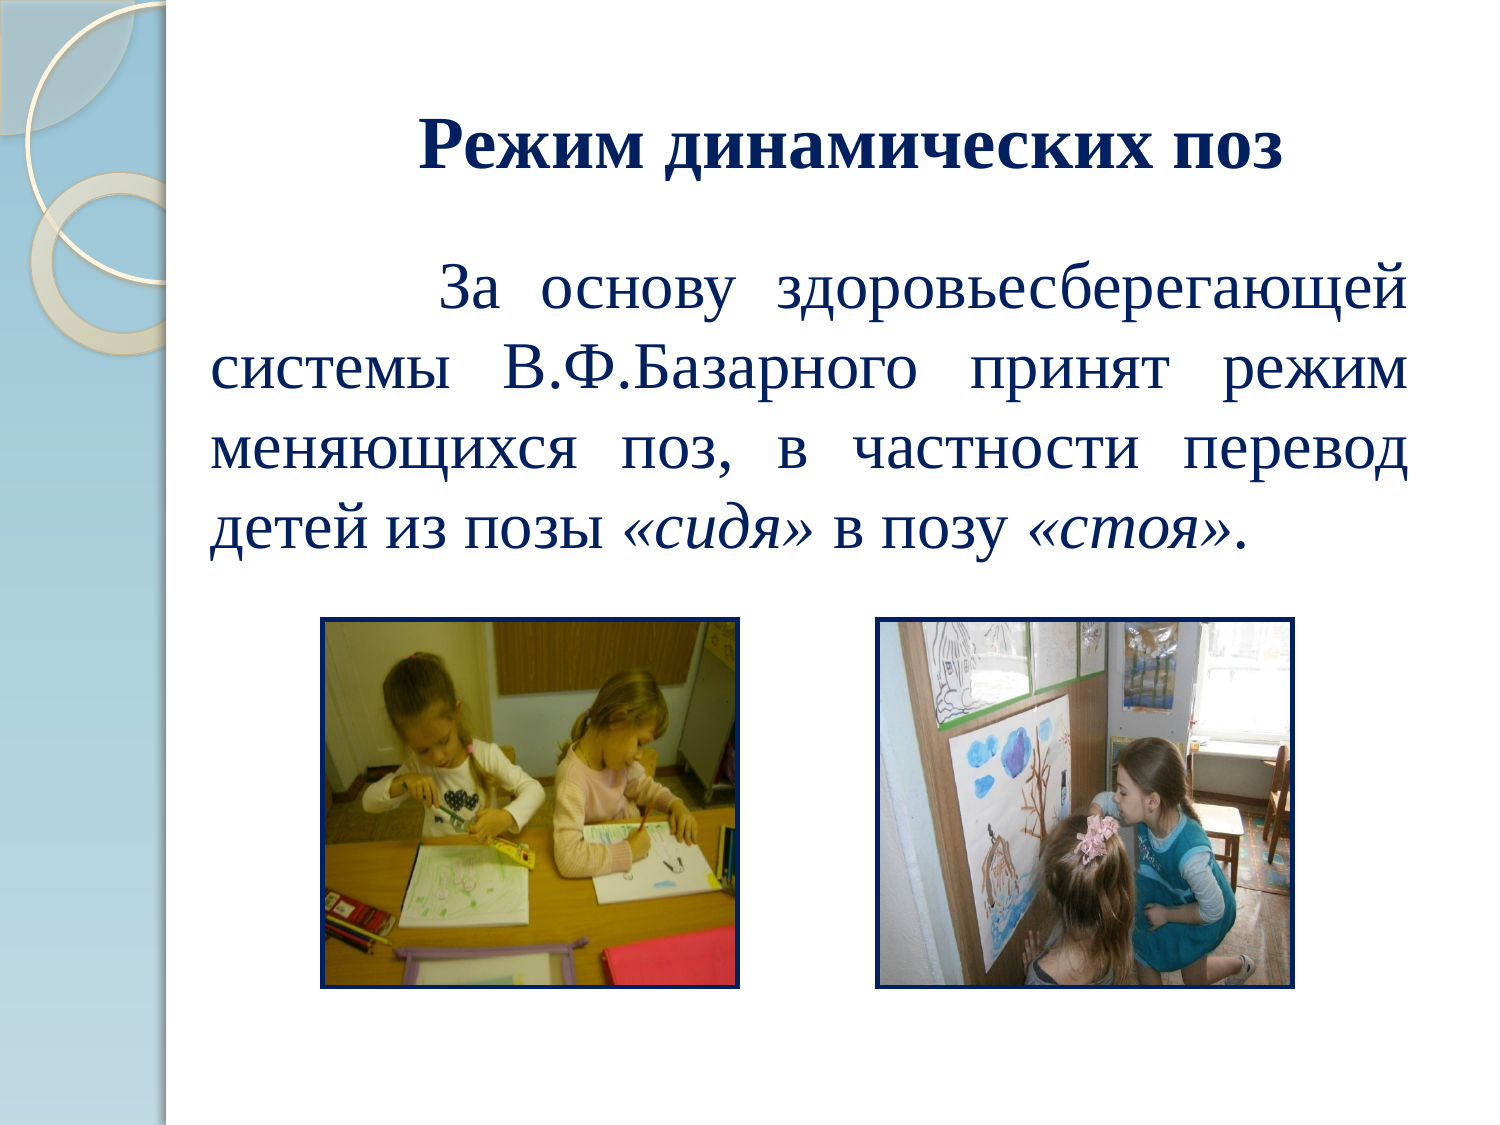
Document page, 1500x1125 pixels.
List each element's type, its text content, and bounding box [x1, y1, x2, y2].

list За основу здоровьесберегающей системы В.Ф.Базарного принят режим меняющихся поз, в частности перевод детей из позы «сидя» в позу «стоя». [135, 234, 1425, 1005]
title Режим динамических поз [235, 45, 1466, 233]
picture [879, 621, 1291, 986]
picture [324, 621, 736, 986]
